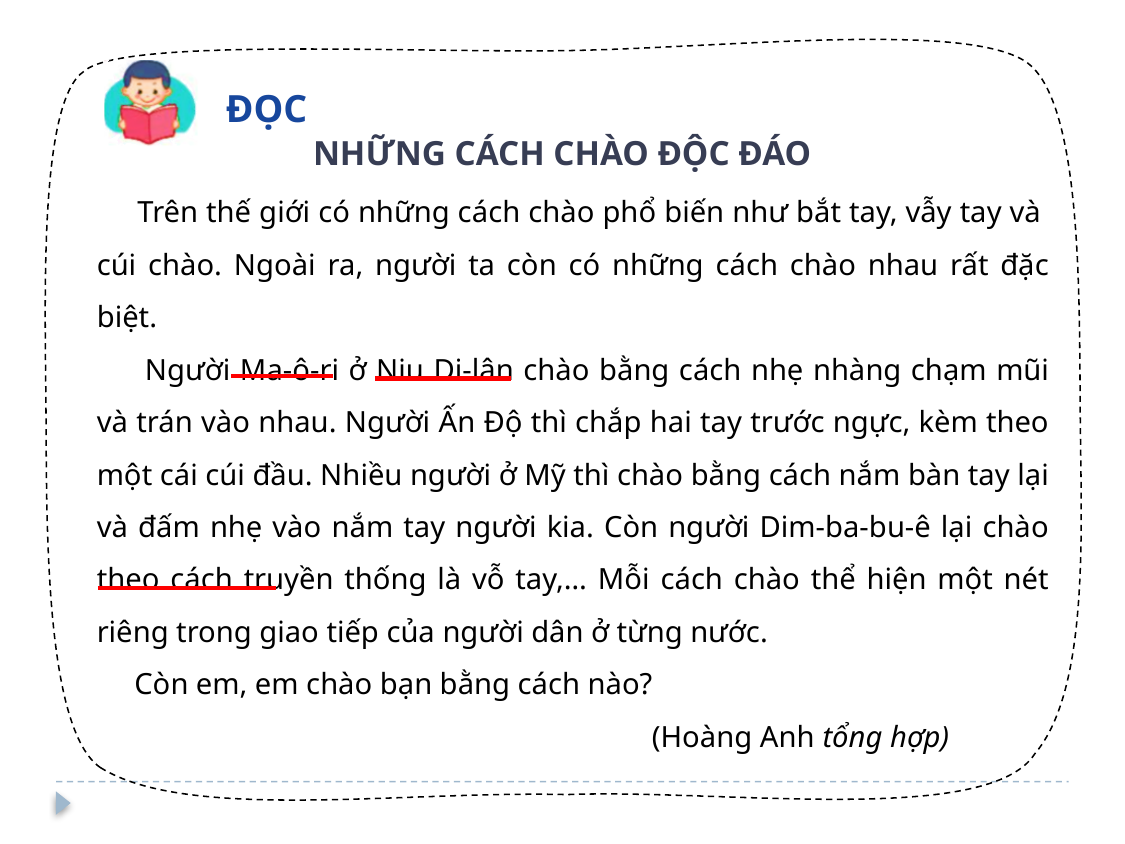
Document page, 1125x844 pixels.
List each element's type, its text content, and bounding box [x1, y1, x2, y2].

text_box Trên thế giới có những cách chào phổ biến như bắt tay, vẫy tay và cúi chào. Ngoài ra, người ta còn có những cách chào nhau rất đặc biệt. Người Ma-ô-ri ở Niu Di-lân chào bằng cách nhẹ nhàng chạm mũi và trán vào nhau. Người Ấn Độ thì chắp hai tay trước ngực, kèm theo một cái cúi đầu. Nhiều người ở Mỹ thì chào bằng cách nắm bàn tay lại và đấm nhẹ vào nắm tay người kia. Còn người Dim-ba-bu-ê lại chào theo cách truyền thống là vỗ tay,… Mỗi cách chào thể hiện một nét riêng trong giao tiếp của người dân ở từng nước. Còn em, em chào bạn bằng cách nào? (Hoàng Anh tổng hợp) [82, 168, 1065, 761]
picture [103, 59, 200, 147]
text_box ĐỌC [199, 55, 334, 104]
text_box NHỮNG CÁCH CHÀO ĐỘC ĐÁO [122, 104, 1003, 168]
